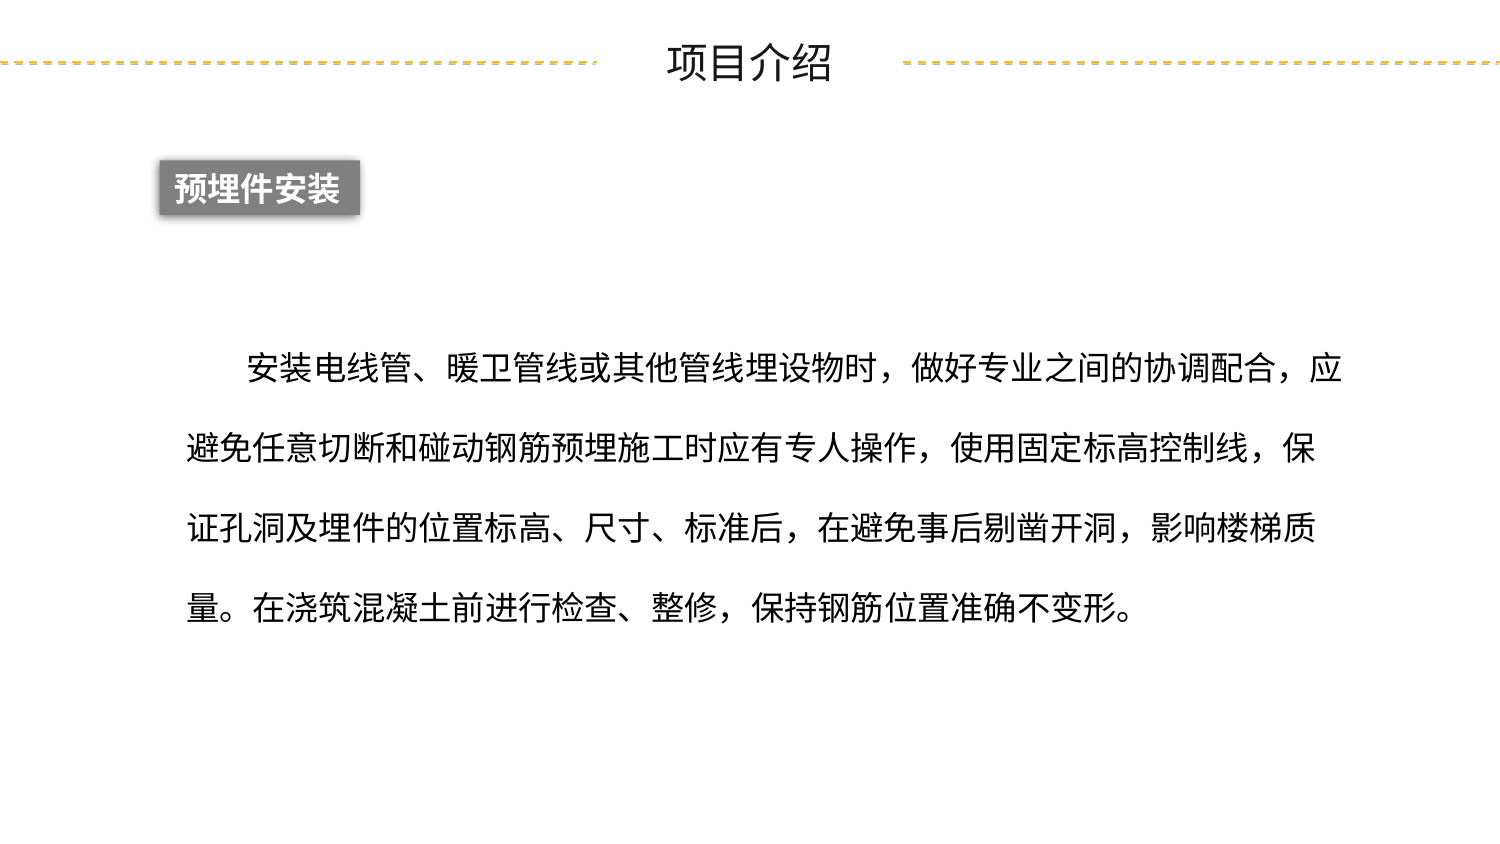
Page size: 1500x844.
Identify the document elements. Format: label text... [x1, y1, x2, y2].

text_box 安装电线管、暖卫管线或其他管线埋设物时，做好专业之间的协调配合，应避免任意切断和碰动钢筋预埋施工时应有专人操作，使用固定标高控制线，保证孔洞及埋件的位置标高、尺寸、标准后，在避免事后剔凿开洞，影响楼梯质量。在浇筑混凝土前进行检查、整修，保持钢筋位置准确不变形。 [171, 299, 1365, 634]
text_box 预埋件安装 [159, 160, 361, 215]
